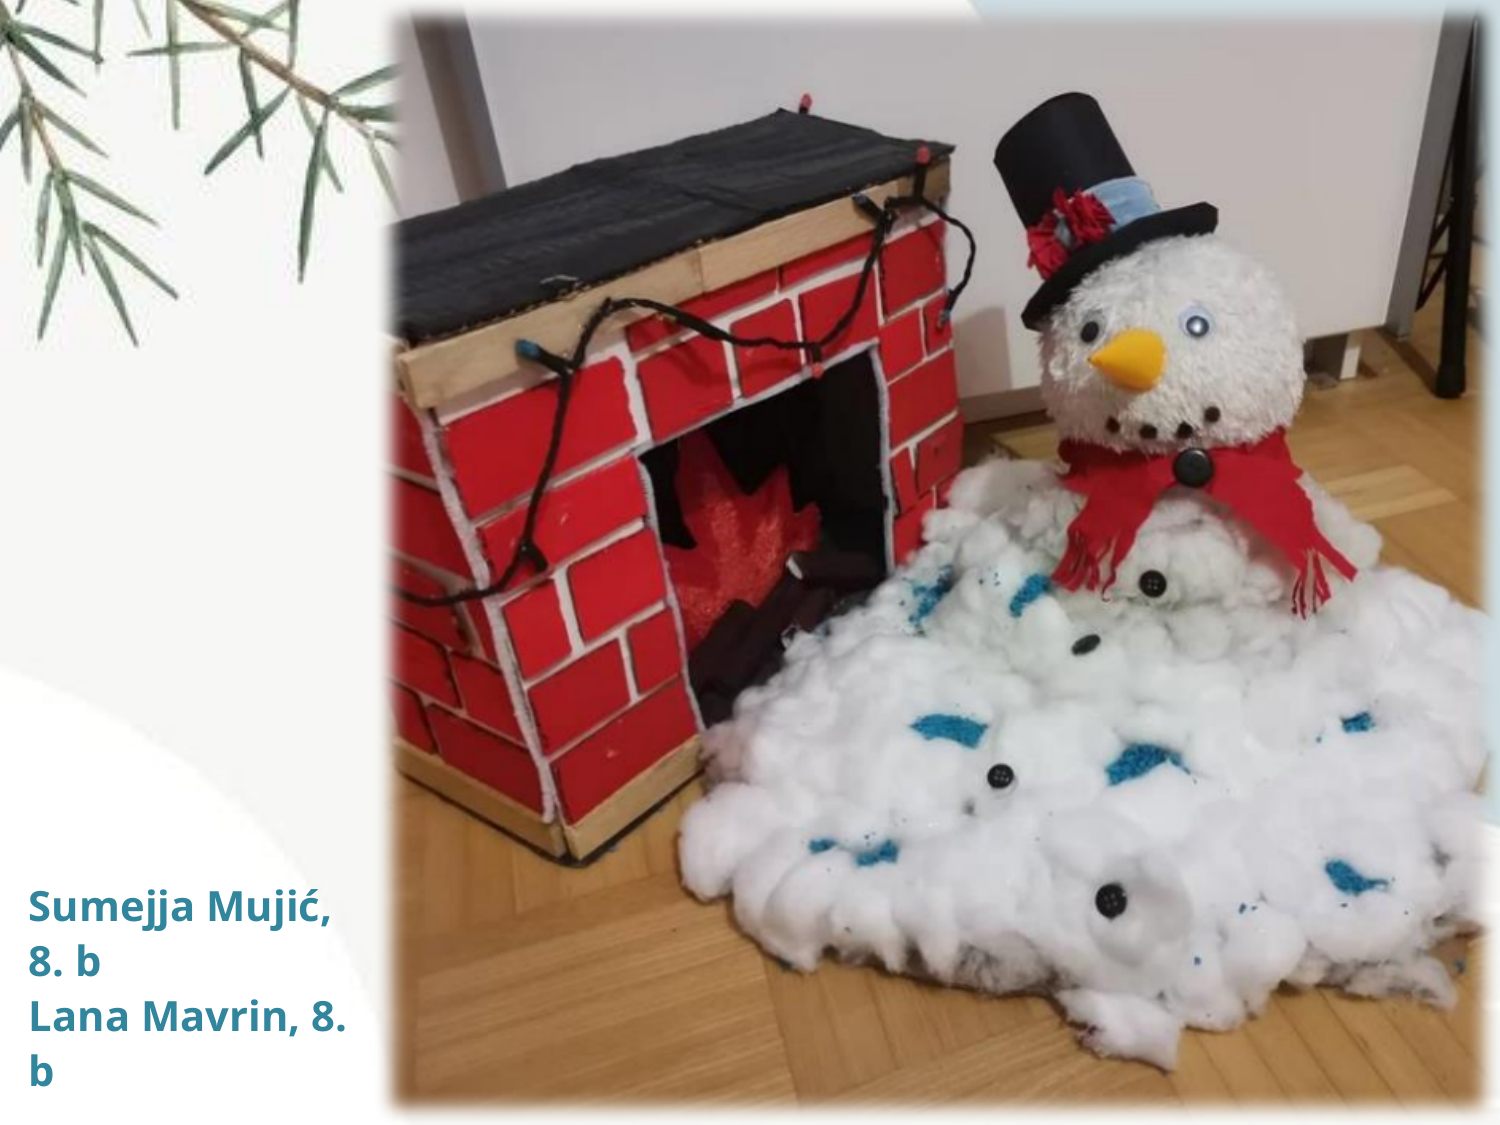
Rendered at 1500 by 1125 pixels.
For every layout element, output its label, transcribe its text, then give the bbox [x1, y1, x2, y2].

text_box Sumejja Mujić, 8. b Lana Mavrin, 8. b [14, 867, 369, 1103]
picture [0, 0, 1500, 1125]
